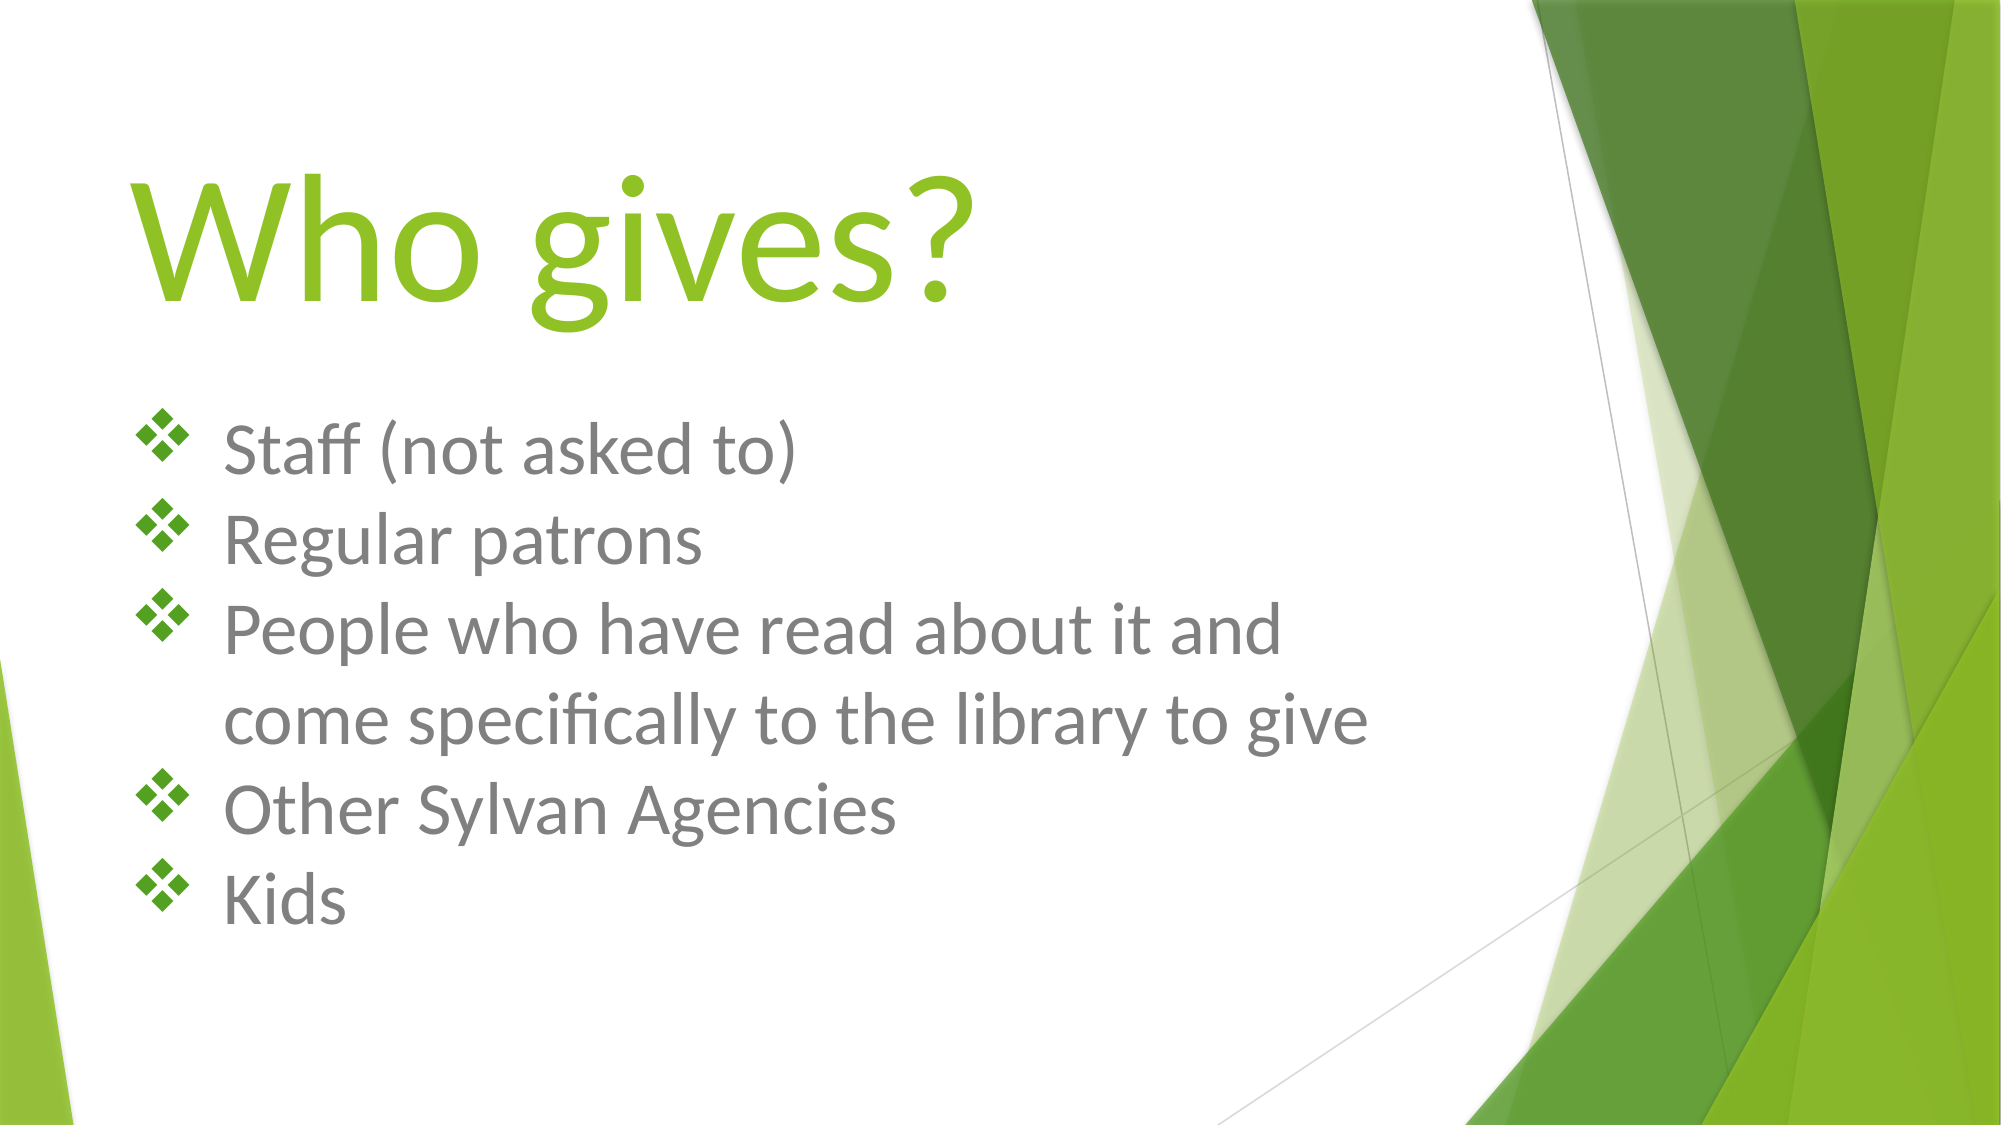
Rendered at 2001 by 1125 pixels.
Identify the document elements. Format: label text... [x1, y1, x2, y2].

text_box Staff (not asked to) Regular patrons People who have read about it and come specifically to the library to give Other Sylvan Agencies Kids [114, 392, 1442, 993]
text_box Who gives? [114, 110, 1555, 346]
